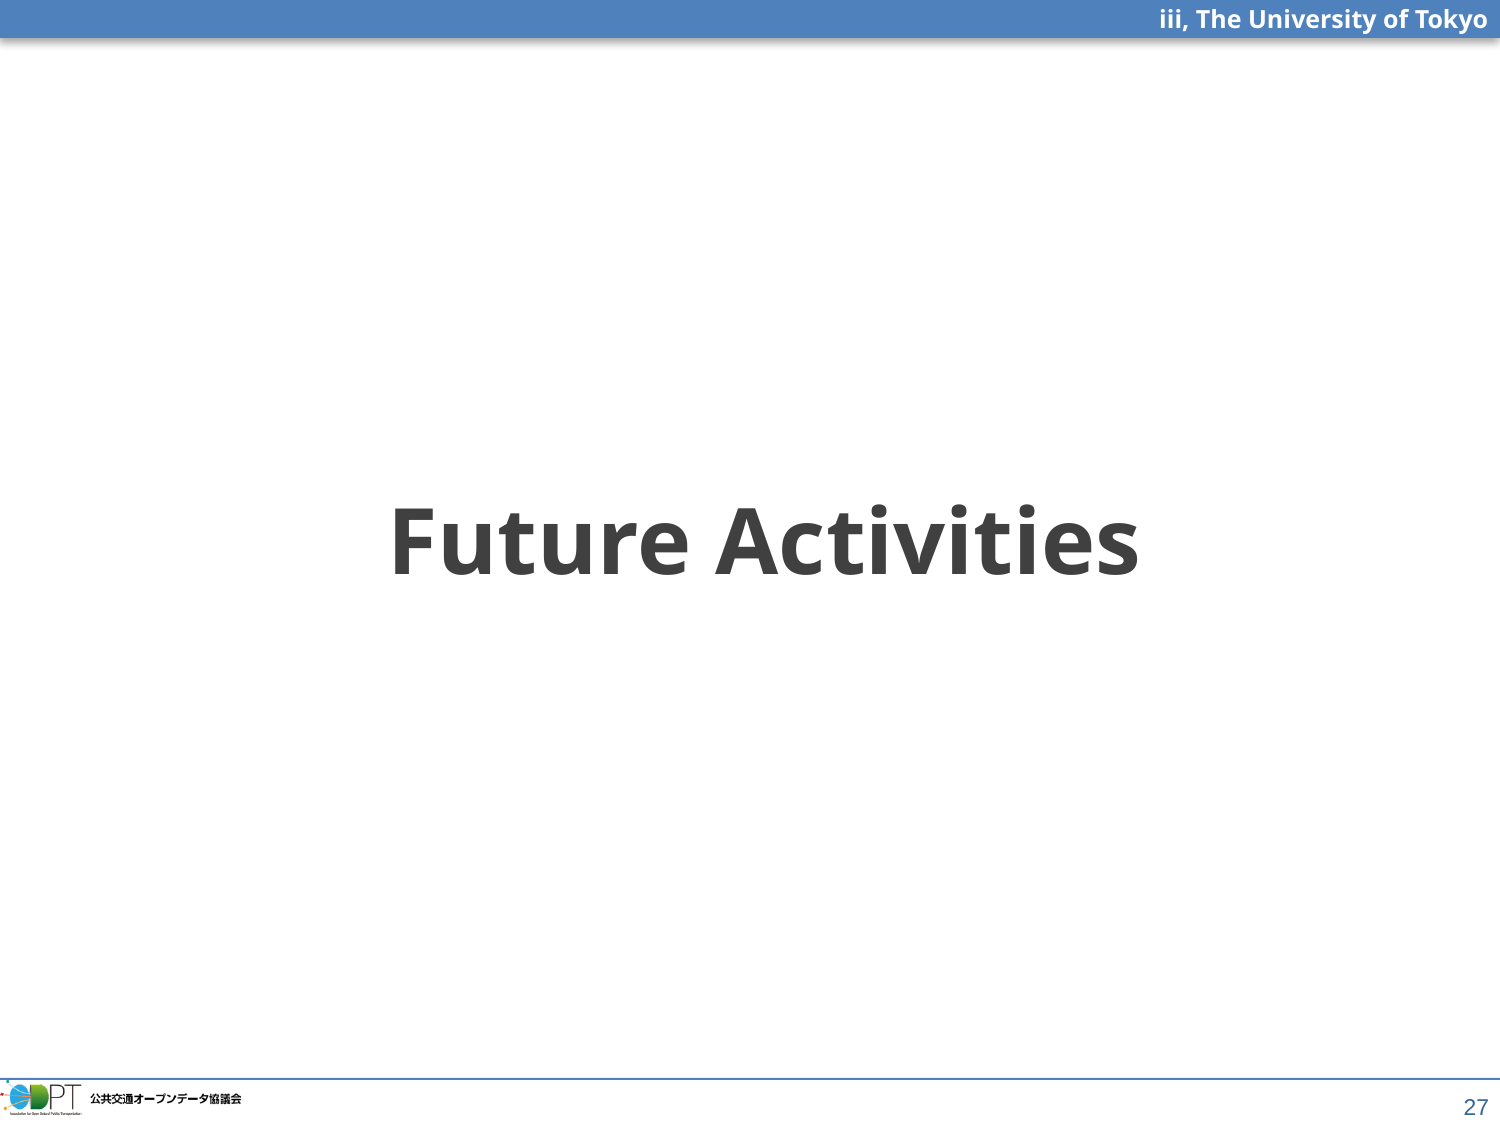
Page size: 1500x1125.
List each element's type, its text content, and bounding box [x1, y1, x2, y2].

title Future Activities [135, 362, 1394, 714]
slide_number 27 [1438, 1082, 1500, 1125]
picture [0, 1071, 337, 1125]
